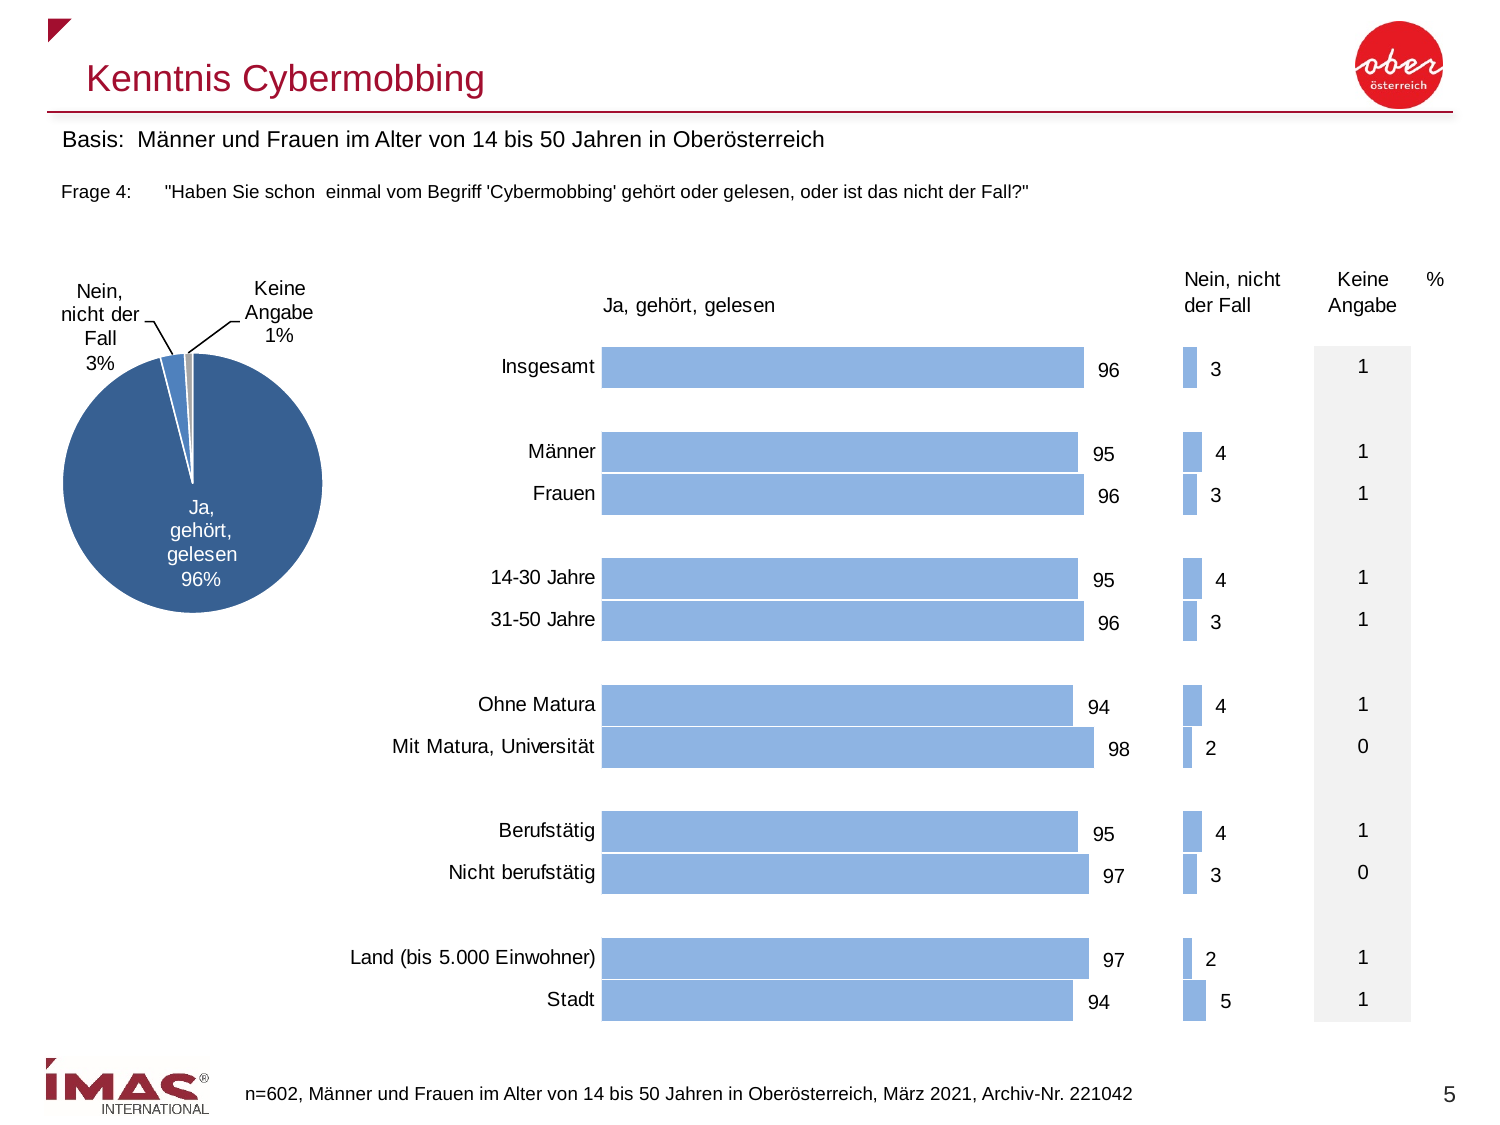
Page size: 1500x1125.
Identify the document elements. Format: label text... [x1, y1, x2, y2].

list Frage 4: "Haben Sie schon einmal vom Begriff 'Cybermobbing' gehört oder gelesen, oder ist das nicht der Fall?" [47, 172, 1453, 210]
picture [44, 1056, 210, 1116]
title Kenntnis Cybermobbing [71, 11, 1176, 107]
picture [49, 265, 1451, 1036]
picture [1355, 21, 1443, 109]
list Basis: Männer und Frauen im Alter von 14 bis 50 Jahren in Oberösterreich [48, 115, 1454, 163]
